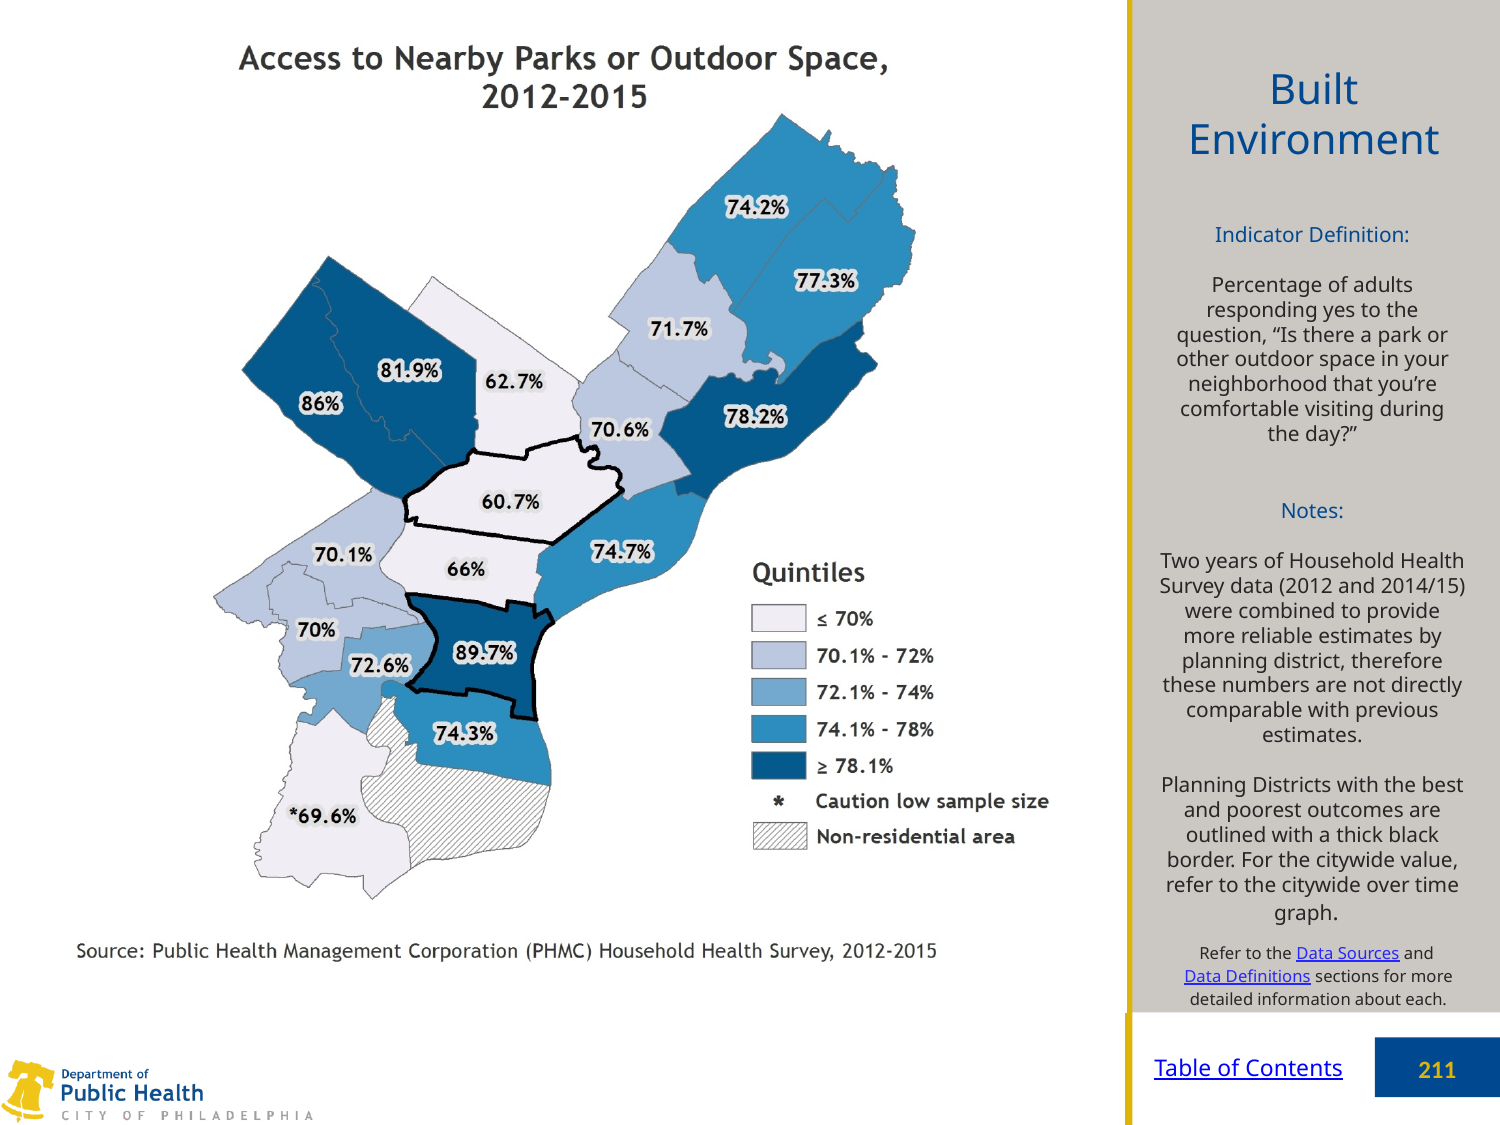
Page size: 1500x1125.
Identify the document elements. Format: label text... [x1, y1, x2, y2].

picture [0, 0, 1127, 1013]
list Built Environment [1151, 24, 1477, 200]
text_box Notes: Two years of Household Health Survey data (2012 and 2014/15) were combined to provide more reliable estimates by planning district, therefore these numbers are not directly comparable with previous estimates. Planning Districts with the best and poorest outcomes are outlined with a thick black border. For the citywide value, refer to the citywide over time graph. [1143, 489, 1482, 932]
text_box Indicator Definition: Percentage of adults responding yes to the question, “Is there a park or other outdoor space in your neighborhood that you’re comfortable visiting during the day?” [1149, 213, 1475, 454]
picture [0, 1059, 313, 1123]
